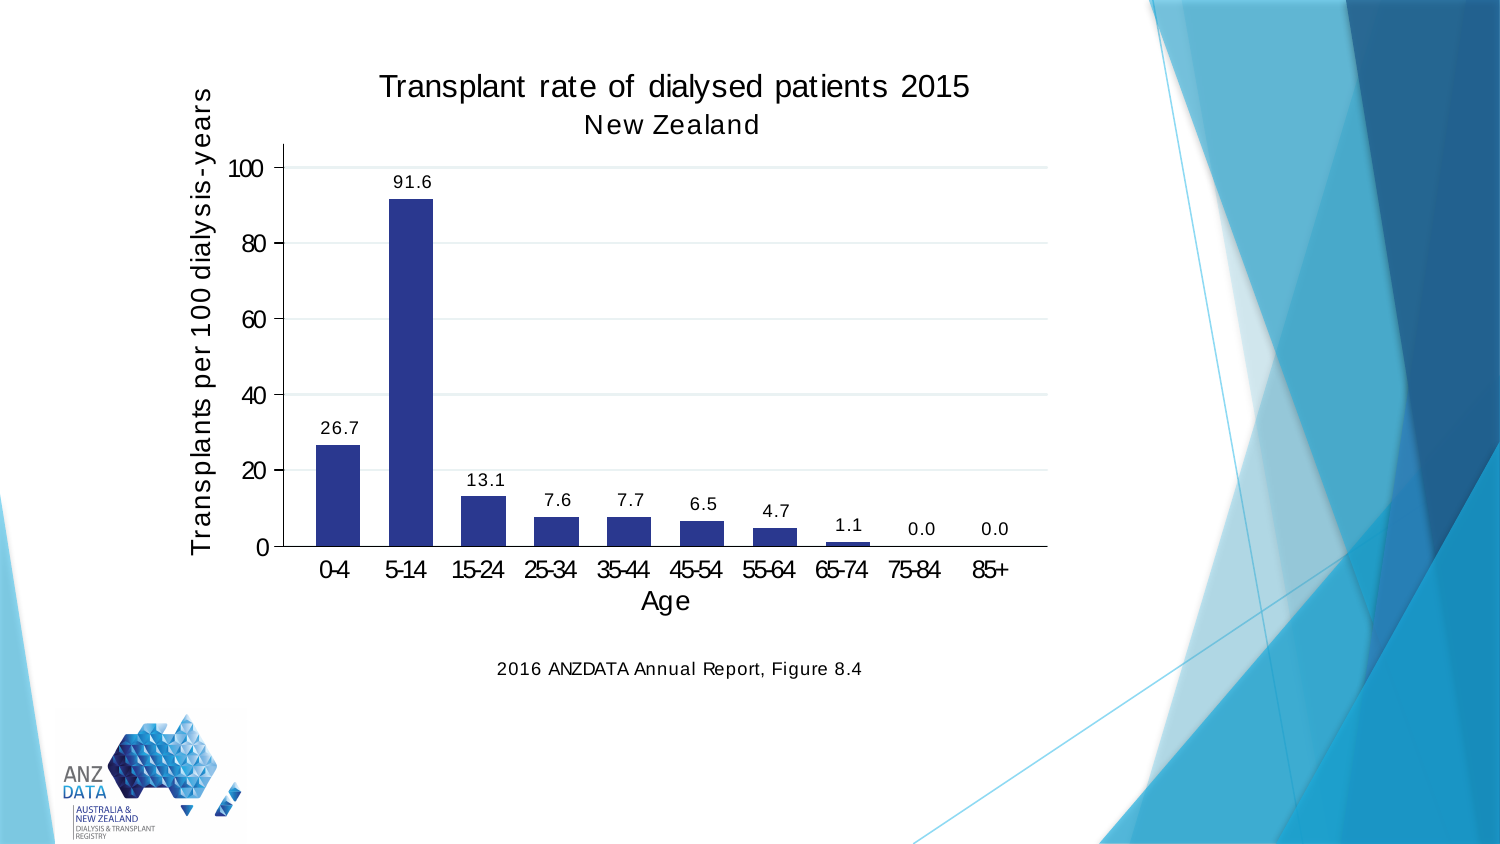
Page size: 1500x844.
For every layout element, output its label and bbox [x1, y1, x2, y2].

picture [55, 708, 247, 844]
list [160, 44, 1071, 707]
